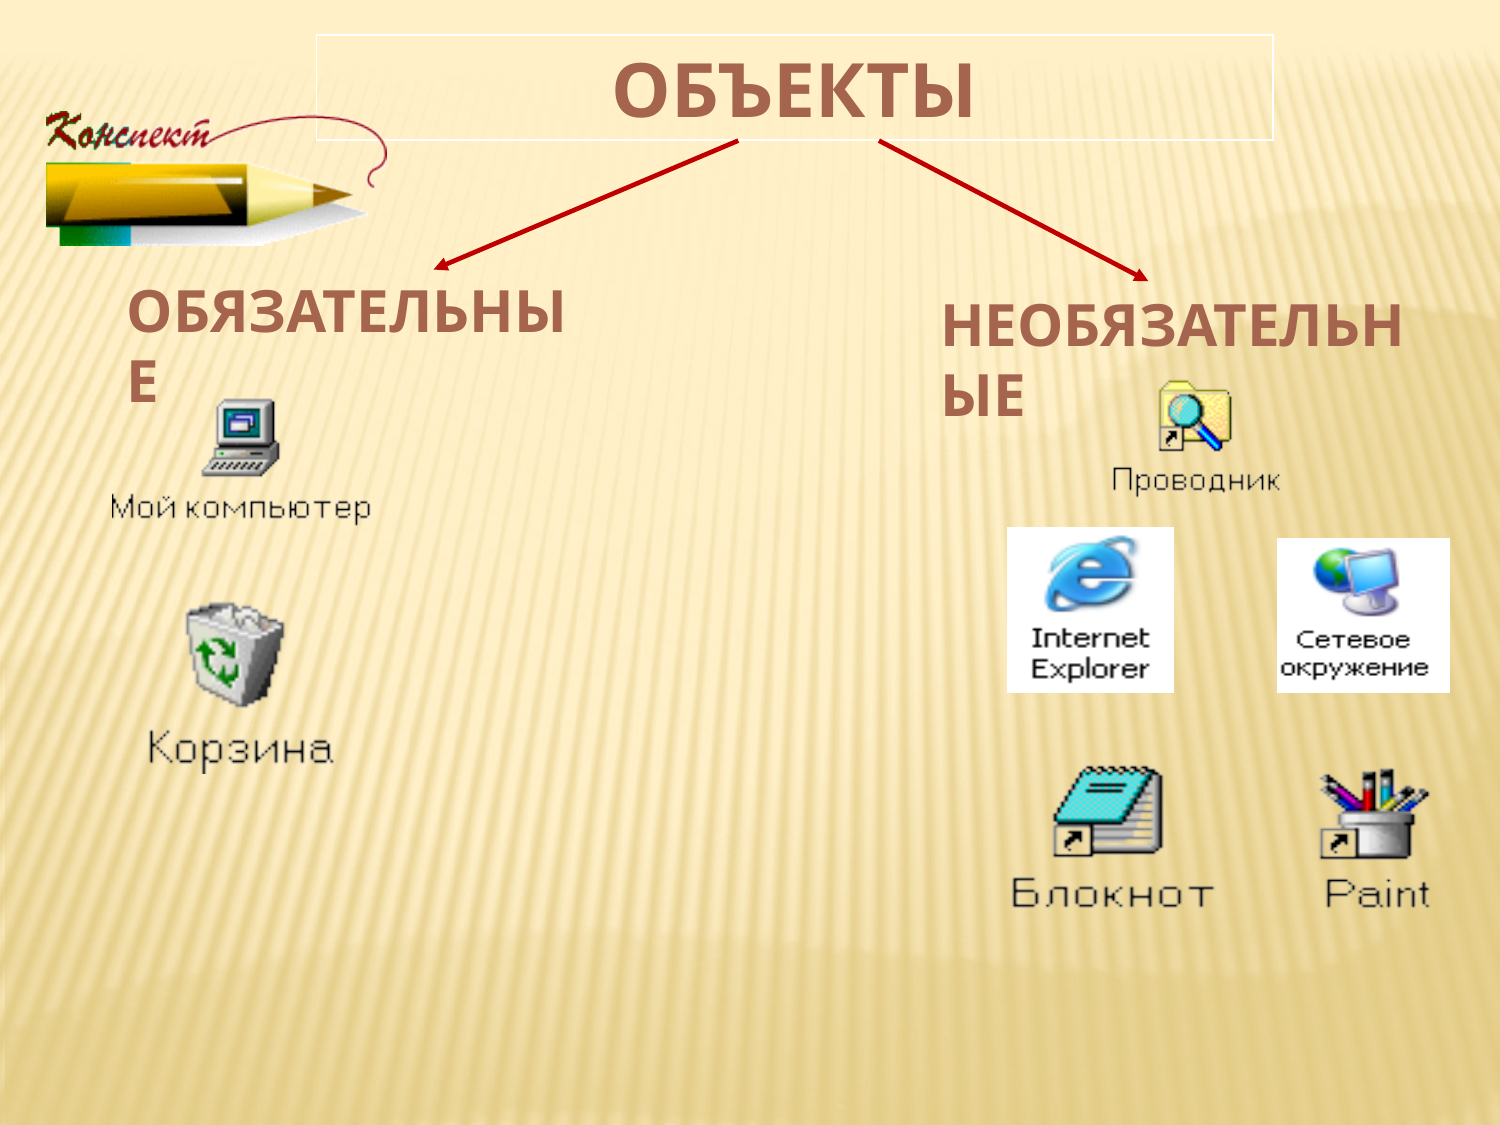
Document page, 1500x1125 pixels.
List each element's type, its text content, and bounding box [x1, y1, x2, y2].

text_box [878, 140, 1149, 281]
text_box [435, 140, 739, 267]
text_box Обязательные [112, 267, 610, 422]
picture [111, 396, 373, 531]
text_box Объекты [316, 35, 1274, 140]
text_box необязательные [925, 281, 1454, 436]
picture [1300, 761, 1449, 915]
picture [1089, 374, 1303, 500]
picture [1007, 526, 1174, 693]
picture [1276, 538, 1450, 693]
picture [128, 597, 351, 774]
picture [995, 761, 1231, 915]
picture [46, 111, 388, 247]
